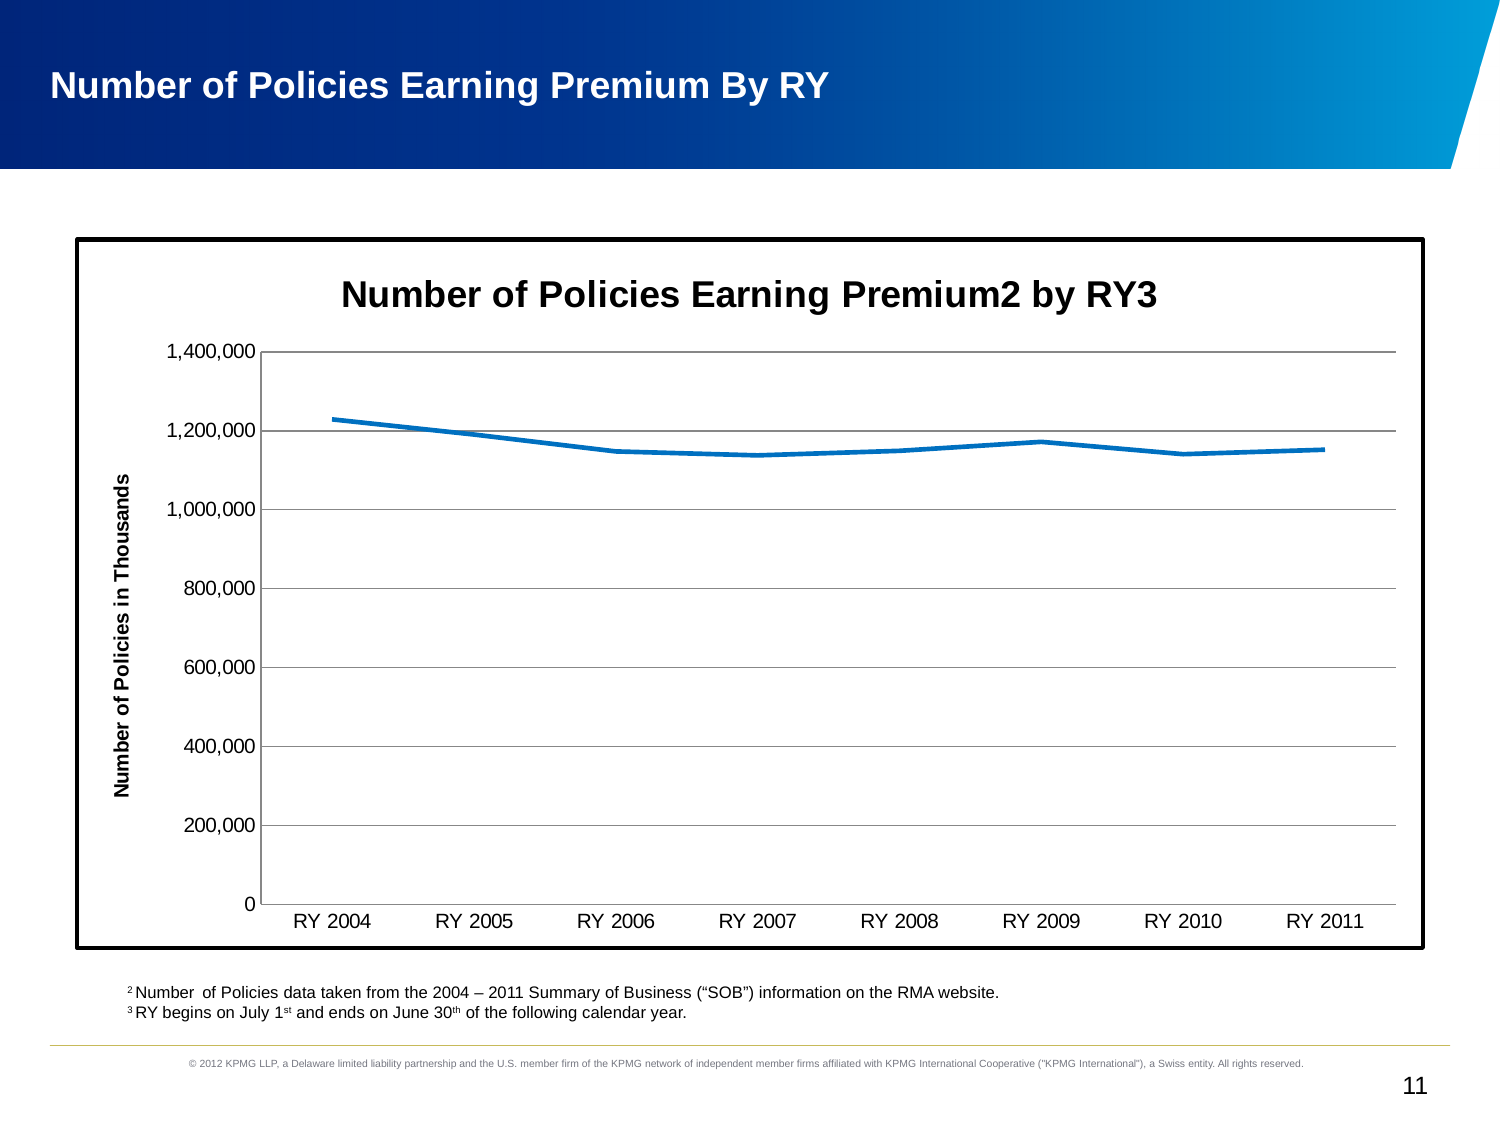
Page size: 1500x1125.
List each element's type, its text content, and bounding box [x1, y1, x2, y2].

picture [0, 0, 1270, 169]
chart [74, 237, 1426, 951]
title Number of Policies Earning Premium By RY [49, 18, 1436, 150]
text_box 2 Number of Policies data taken from the 2004 – 2011 Summary of Business (“SOB”) information on the RMA website. 3 RY begins on July 1st and ends on June 30th of the following calendar year. [112, 974, 1475, 1030]
picture [1452, 6, 1500, 169]
text_box 11 [1387, 1062, 1450, 1108]
